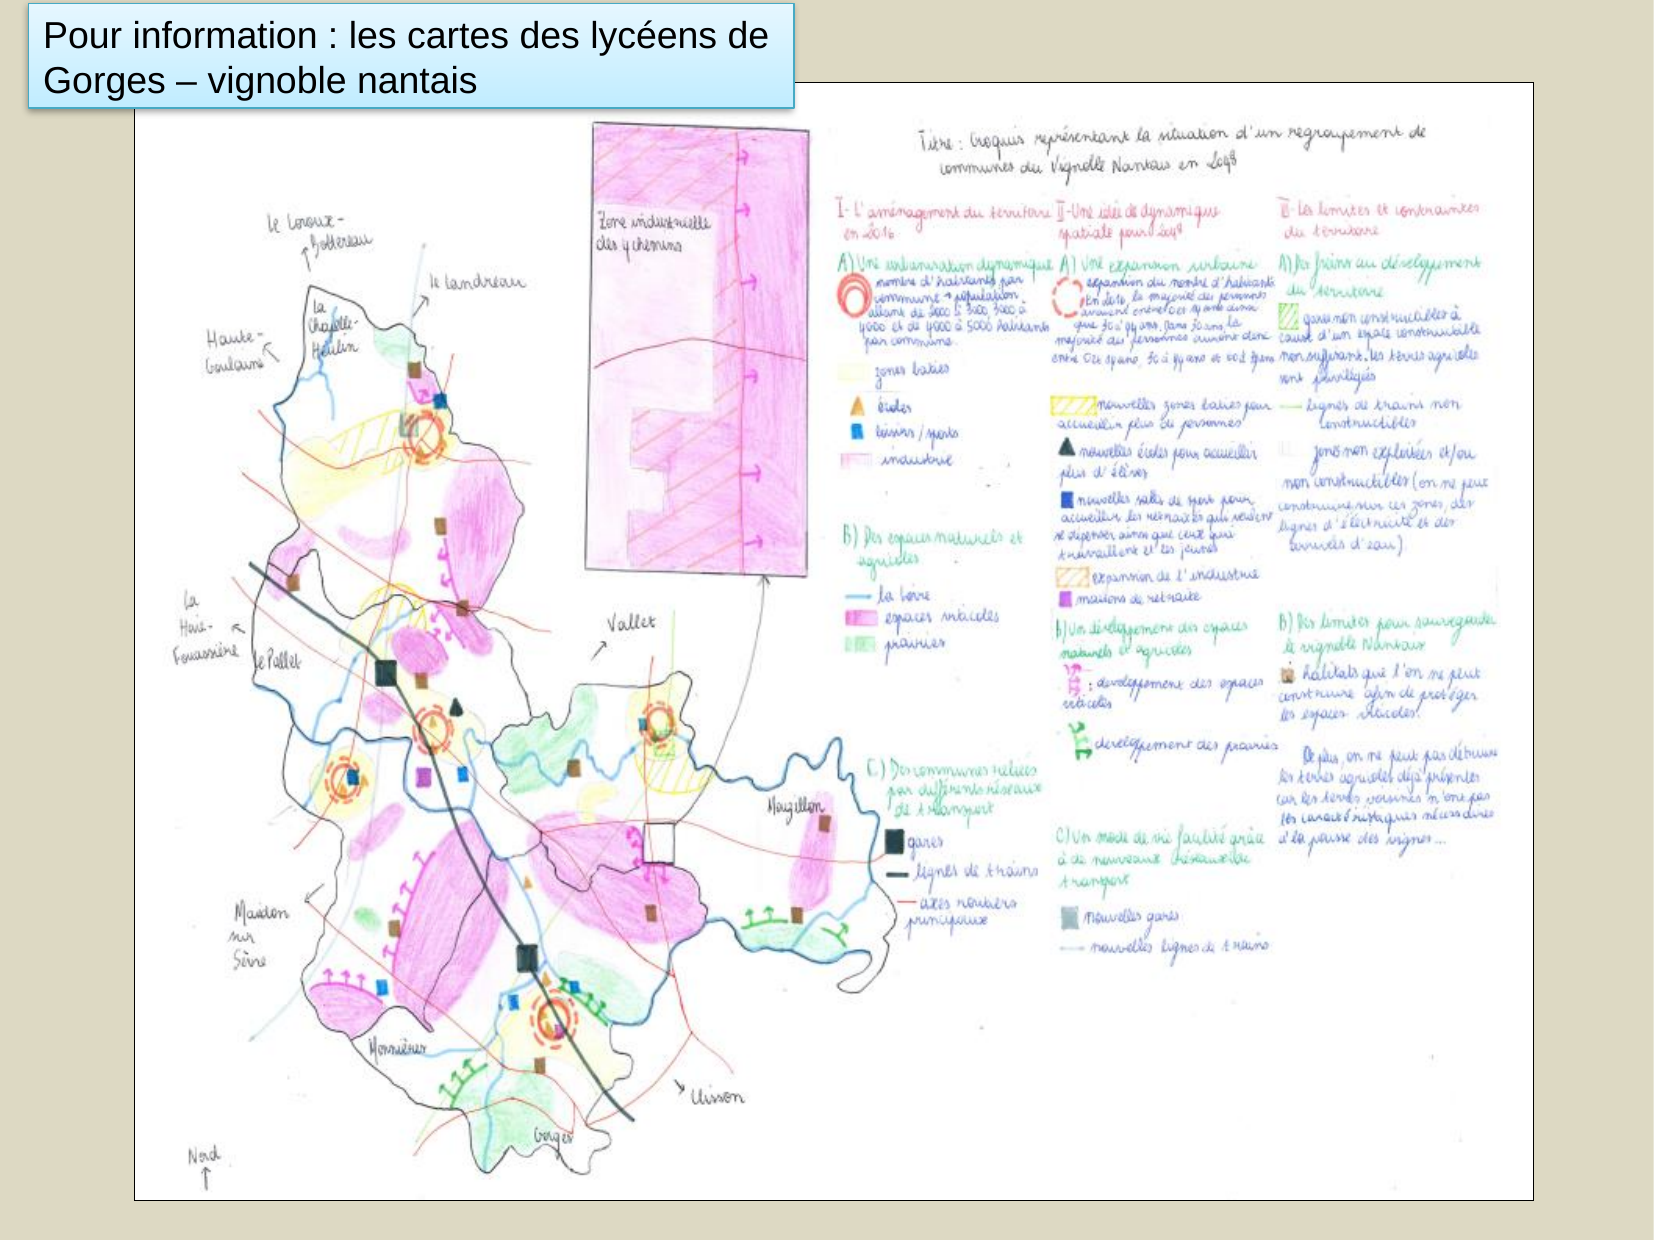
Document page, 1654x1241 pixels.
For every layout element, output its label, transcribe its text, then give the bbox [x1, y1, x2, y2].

text_box Pour information : les cartes des lycéens de Gorges – vignoble nantais [28, 3, 795, 109]
picture [134, 82, 1534, 1202]
